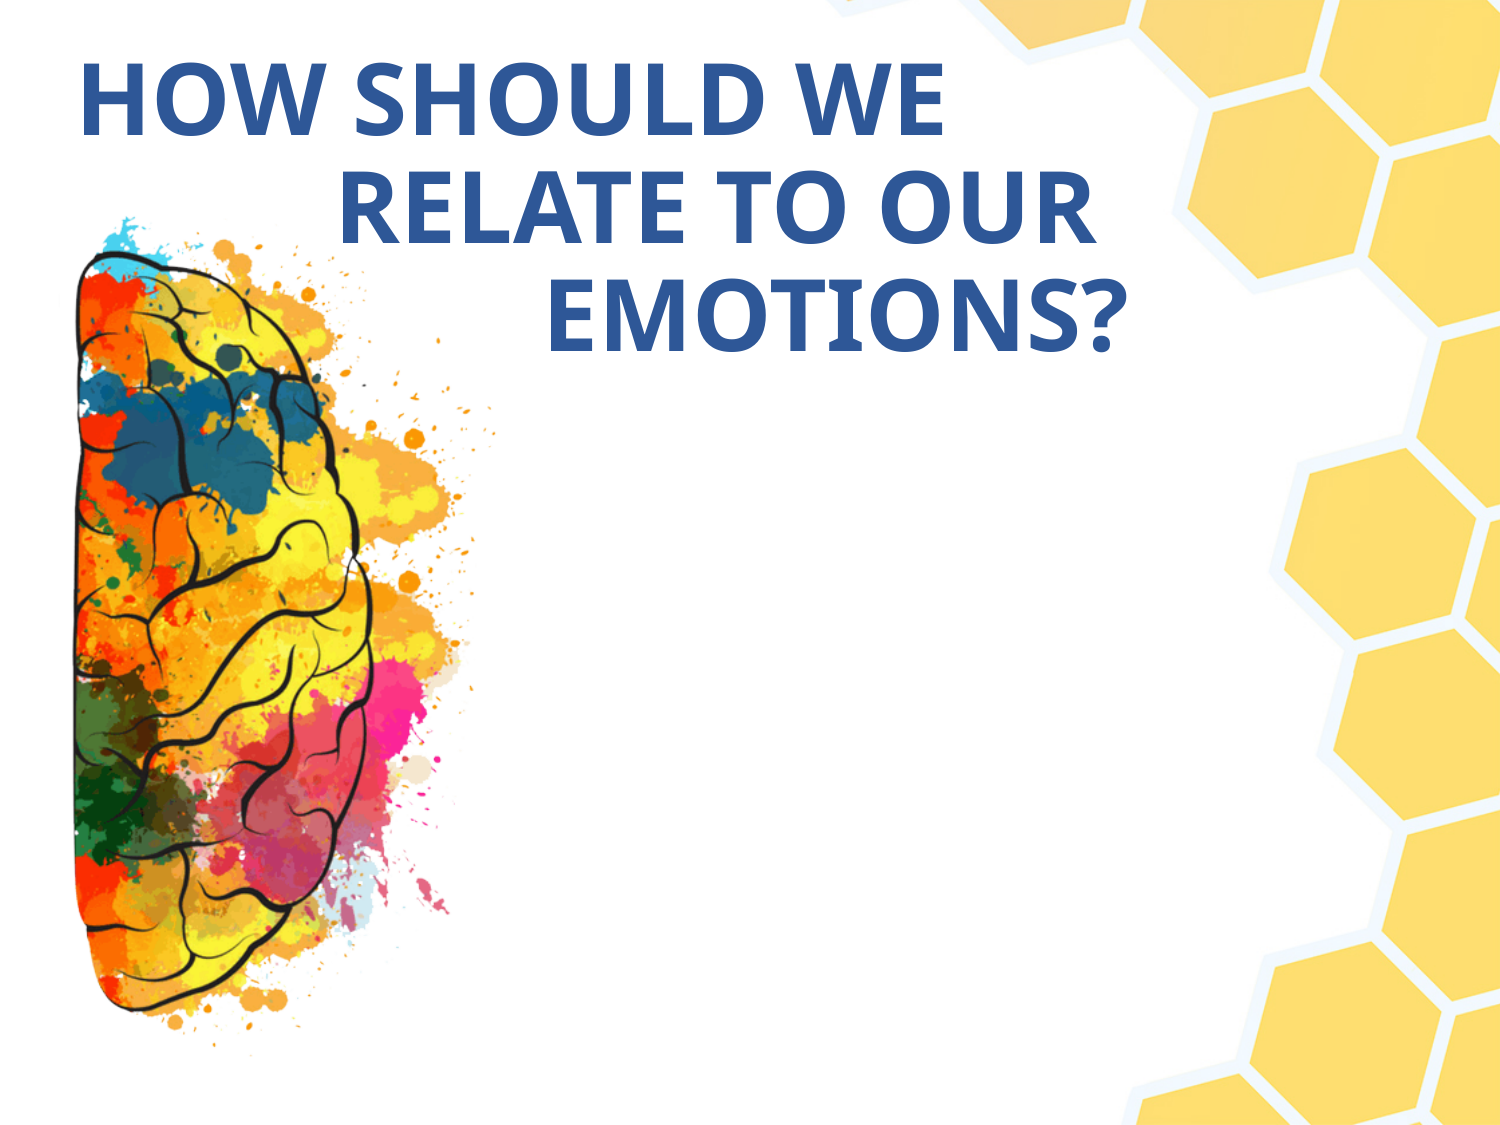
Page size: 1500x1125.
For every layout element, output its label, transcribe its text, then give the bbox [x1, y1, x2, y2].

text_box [0, 0, 1500, 124]
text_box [774, 298, 1500, 1125]
picture [0, 70, 774, 1125]
title HOW SHOULD WE RELATE TO OUR EMOTIONS? [774, 124, 1500, 298]
